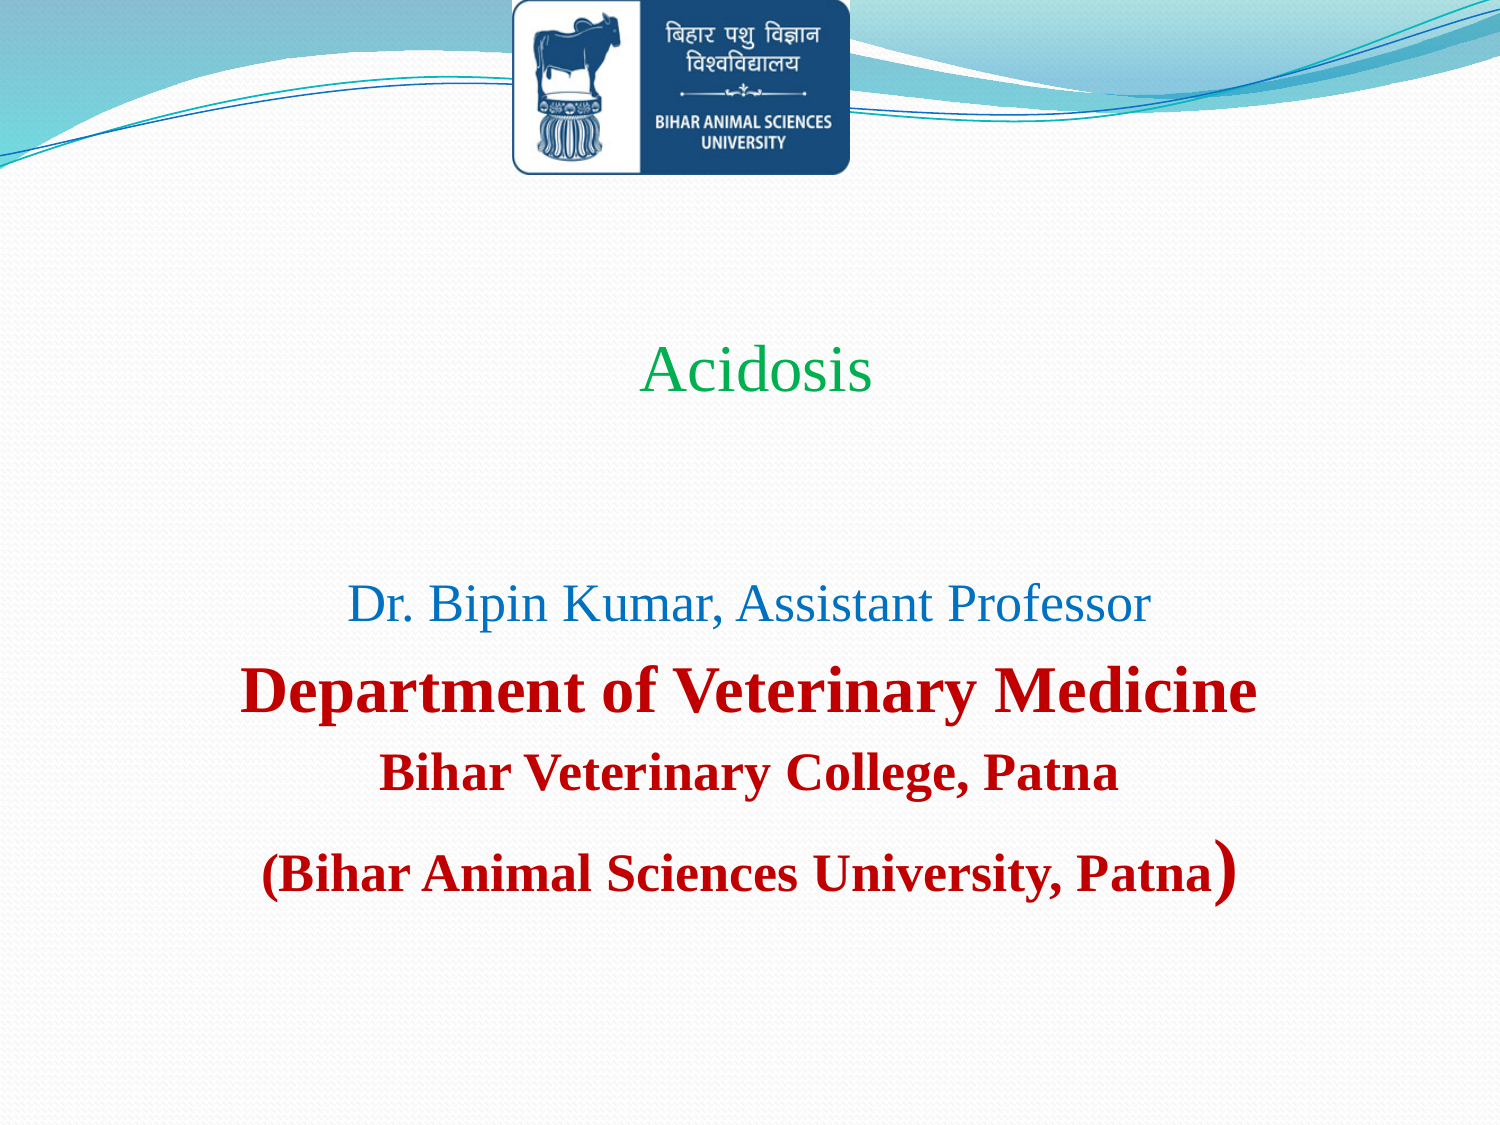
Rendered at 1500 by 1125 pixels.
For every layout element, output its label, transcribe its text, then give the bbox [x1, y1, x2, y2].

picture [512, 0, 851, 176]
list Acidosis Dr. Bipin Kumar, Assistant Professor Department of Veterinary Medicine Bihar Veterinary College, Patna (Bihar Animal Sciences University, Patna) [75, 317, 1425, 1038]
